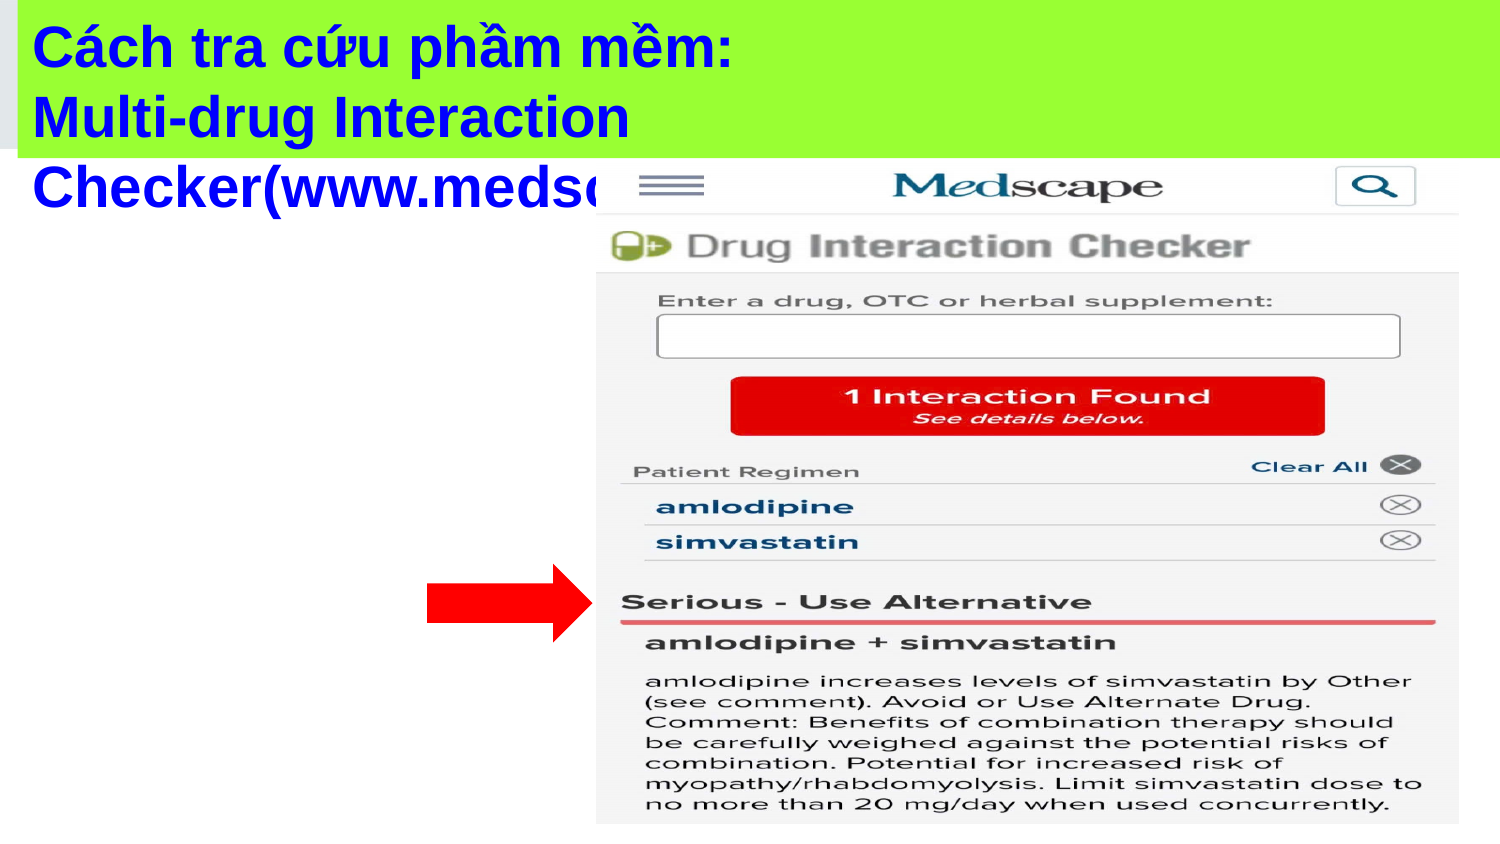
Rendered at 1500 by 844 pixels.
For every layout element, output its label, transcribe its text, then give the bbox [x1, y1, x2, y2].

picture [0, 0, 1500, 844]
title Cách tra cứu phầm mềm: Multi-drug Interaction Checker(www.medscape.com) [17, 0, 1500, 159]
text_box [425, 561, 591, 645]
